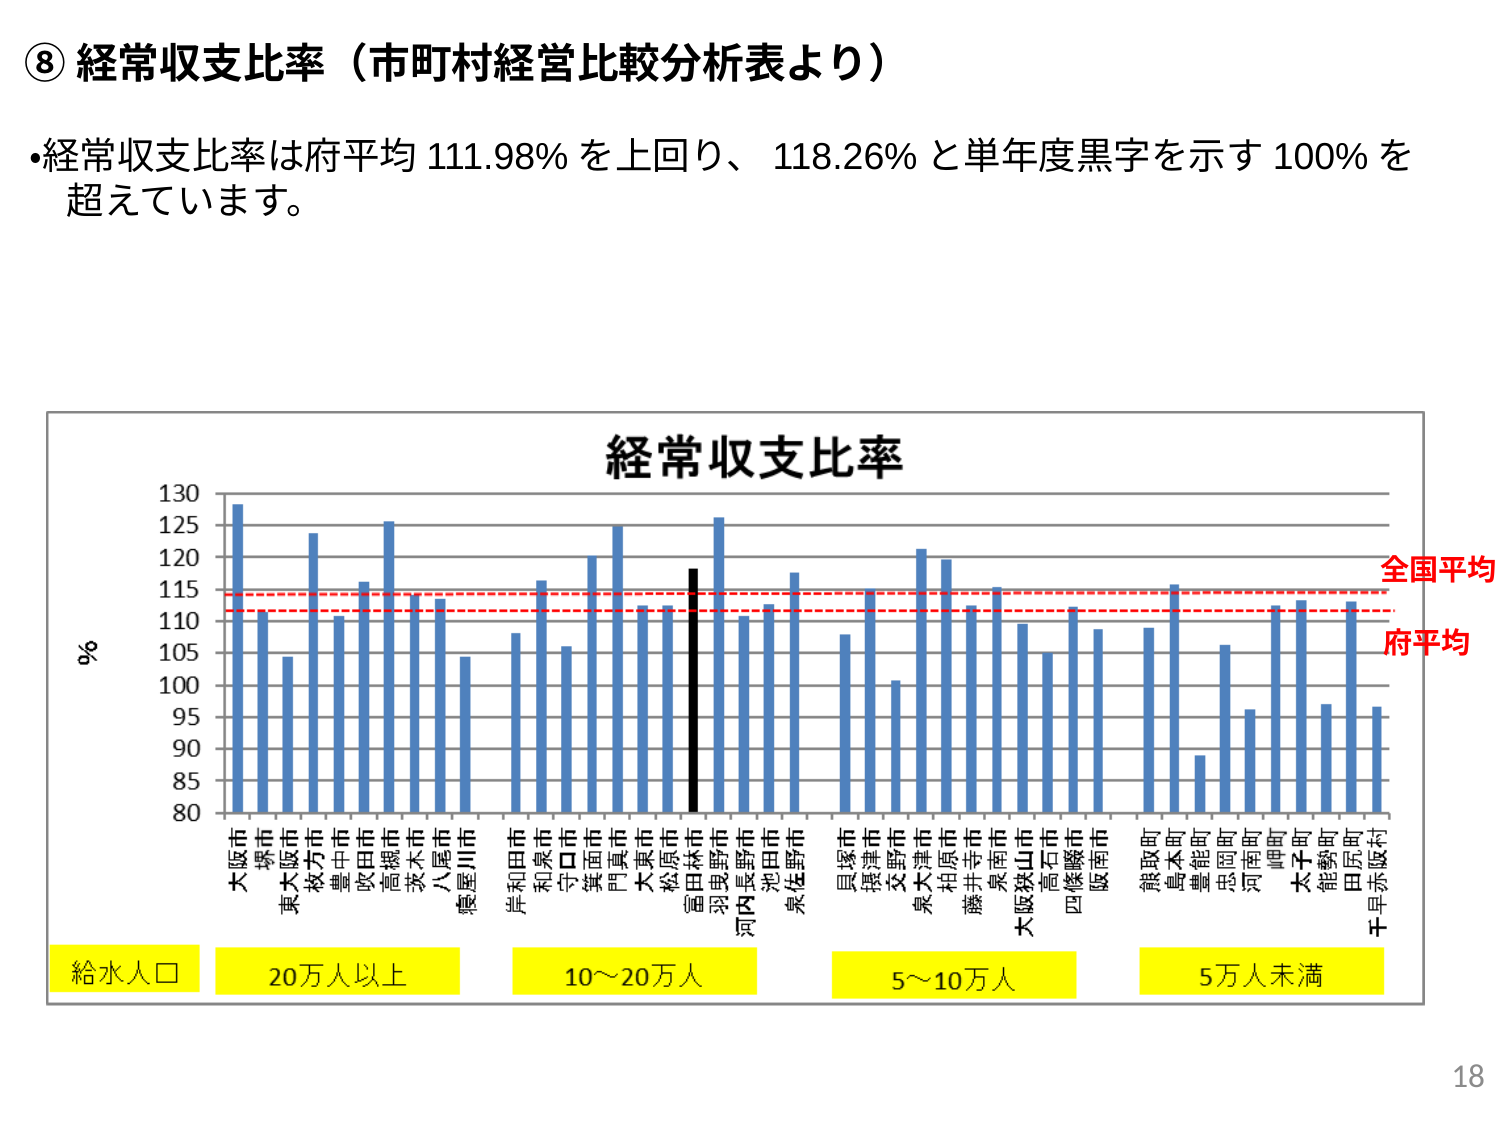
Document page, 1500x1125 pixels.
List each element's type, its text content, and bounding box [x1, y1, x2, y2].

text_box 全国平均 [1425, 543, 1500, 594]
picture [46, 411, 1425, 1008]
text_box 府平均 [1425, 616, 1500, 667]
slide_number 18 [1162, 1043, 1500, 1104]
text_box ⑧経常収支比率（市町村経営比較分析表より） ・経常収支比率は府平均111.98%を上回り、118.26%と単年度黒字を示す100%を 超えています。 [0, 29, 1479, 230]
